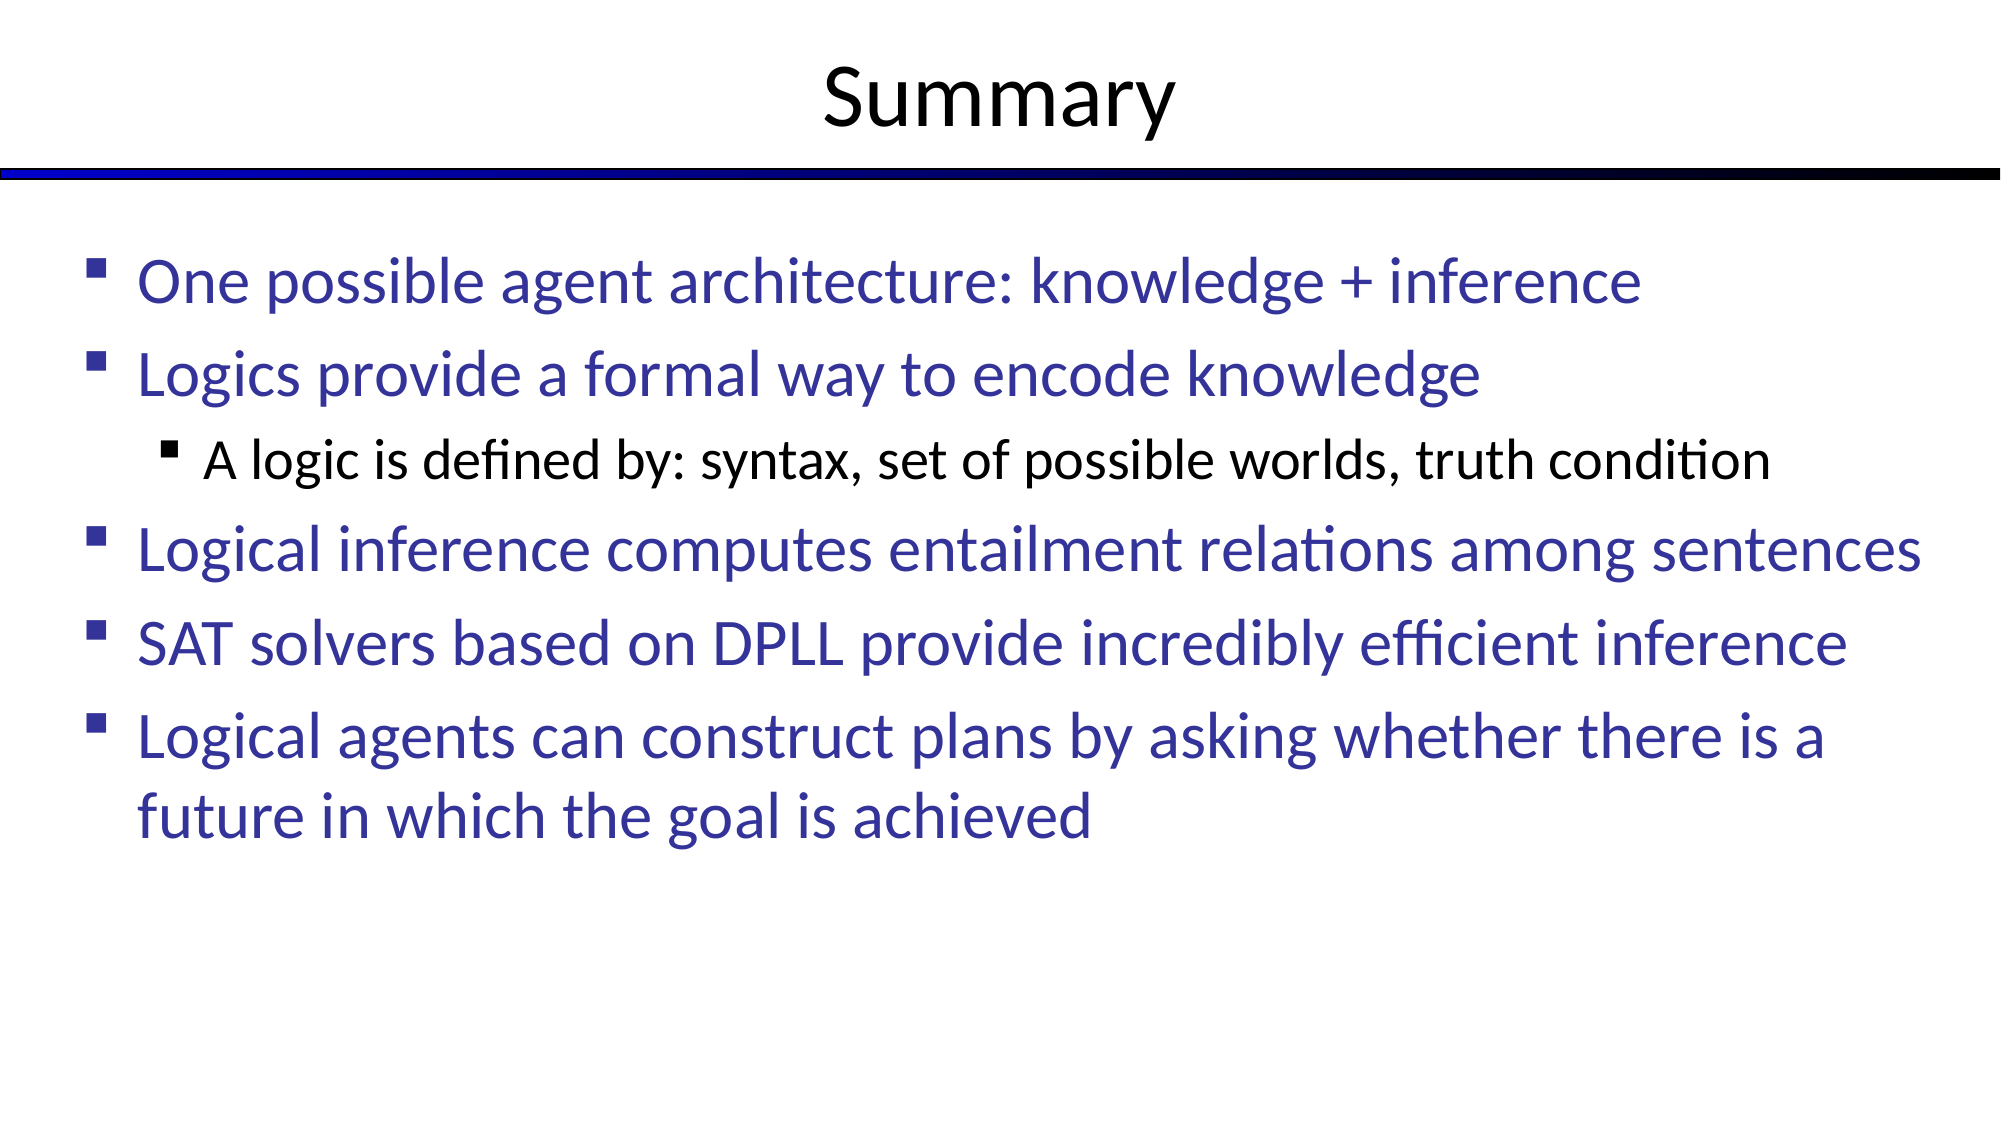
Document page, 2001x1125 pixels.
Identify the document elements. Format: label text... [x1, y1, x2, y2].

list One possible agent architecture: knowledge + inference Logics provide a formal way to encode knowledge A logic is defined by: syntax, set of possible worlds, truth condition Logical inference computes entailment relations among sentences SAT solvers based on DPLL provide incredibly efficient inference Logical agents can construct plans by asking whether there is a future in which the goal is achieved [66, 228, 2000, 1006]
title Summary [0, 0, 2000, 184]
